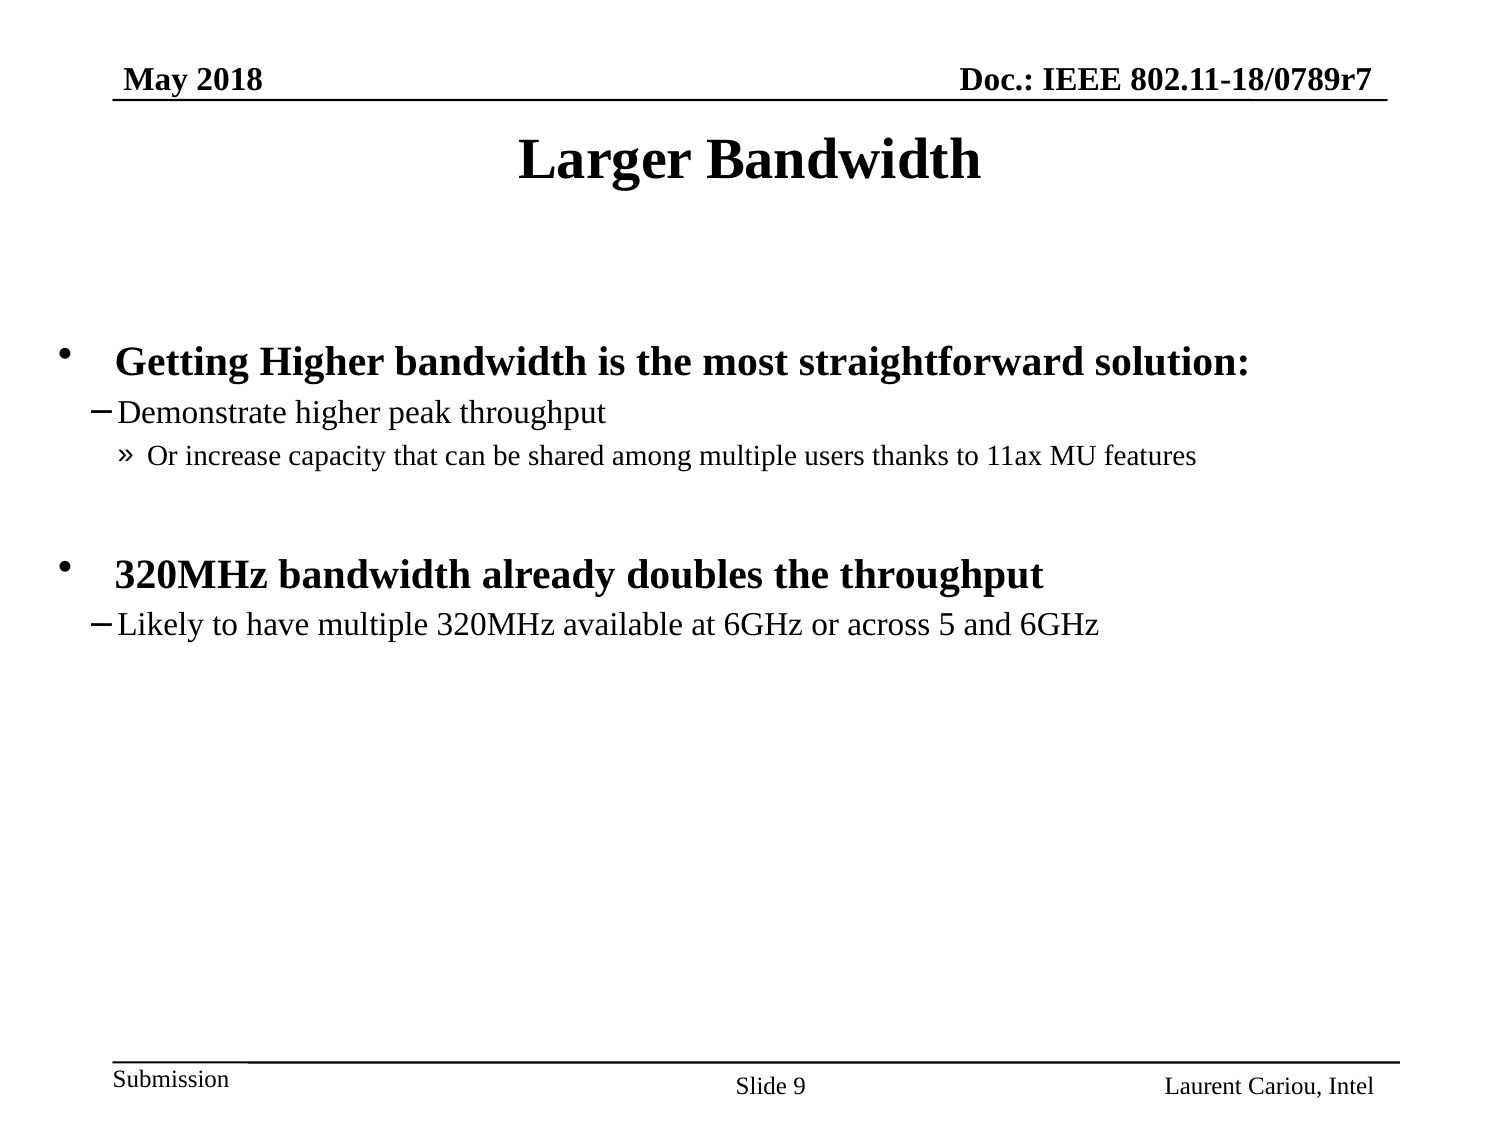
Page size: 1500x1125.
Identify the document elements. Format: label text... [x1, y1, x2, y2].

text_box Slide 9 [720, 1062, 838, 1088]
text_box Laurent Cariou, Intel [1149, 1062, 1402, 1088]
list Getting Higher bandwidth is the most straightforward solution: Demonstrate higher peak throughput Or increase capacity that can be shared among multiple users thanks to 11ax MU features 320MHz bandwidth already doubles the throughput Likely to have multiple 320MHz available at 6GHz or across 5 and 6GHz [42, 325, 1480, 884]
title Larger Bandwidth [74, 60, 1426, 251]
